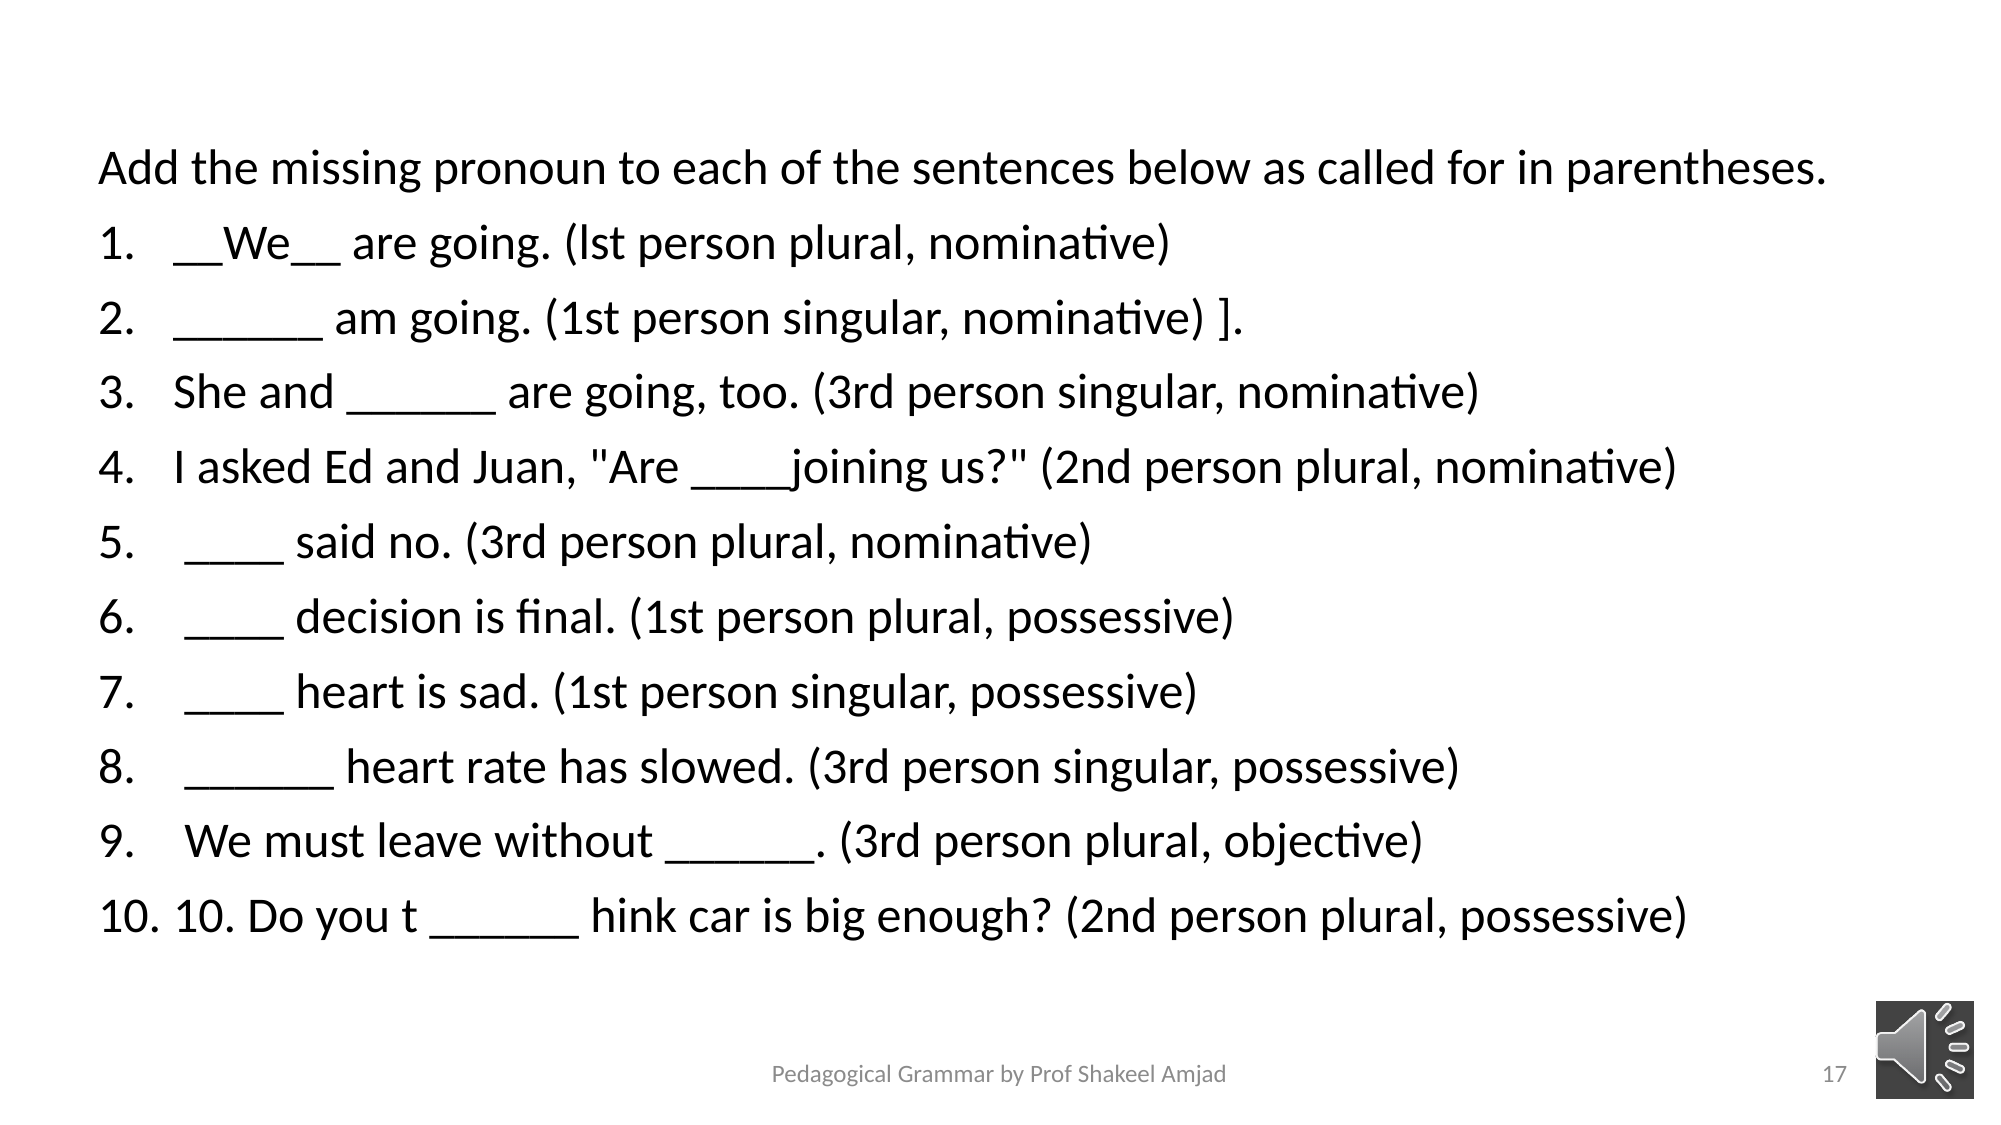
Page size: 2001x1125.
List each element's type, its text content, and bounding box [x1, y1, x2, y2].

slide_number 17 [1412, 1042, 1863, 1103]
footer Pedagogical Grammar by Prof Shakeel Amjad [662, 1042, 1338, 1103]
picture [1874, 999, 1975, 1100]
subtitle Add the missing pronoun to each of the sentences below as called for in parentheses. __We__ are going. (lst person plural, nominative) ______ am going. (1st person singular, nominative) ]. She and ______ are going, too. (3rd person singular, nominative) I asked Ed and Juan, "Are ____joining us?" (2nd person plural, nominative) ____ said no. (3rd person plural, nominative) ____ decision is final. (1st person plural, possessive) ____ heart is sad. (1st person singular, possessive) ______ heart rate has slowed. (3rd person singular, possessive) We must leave without ______. (3rd person plural, objective) 10. Do you t ______ hink car is big enough? (2nd person plural, possessive) [83, 133, 1923, 1047]
